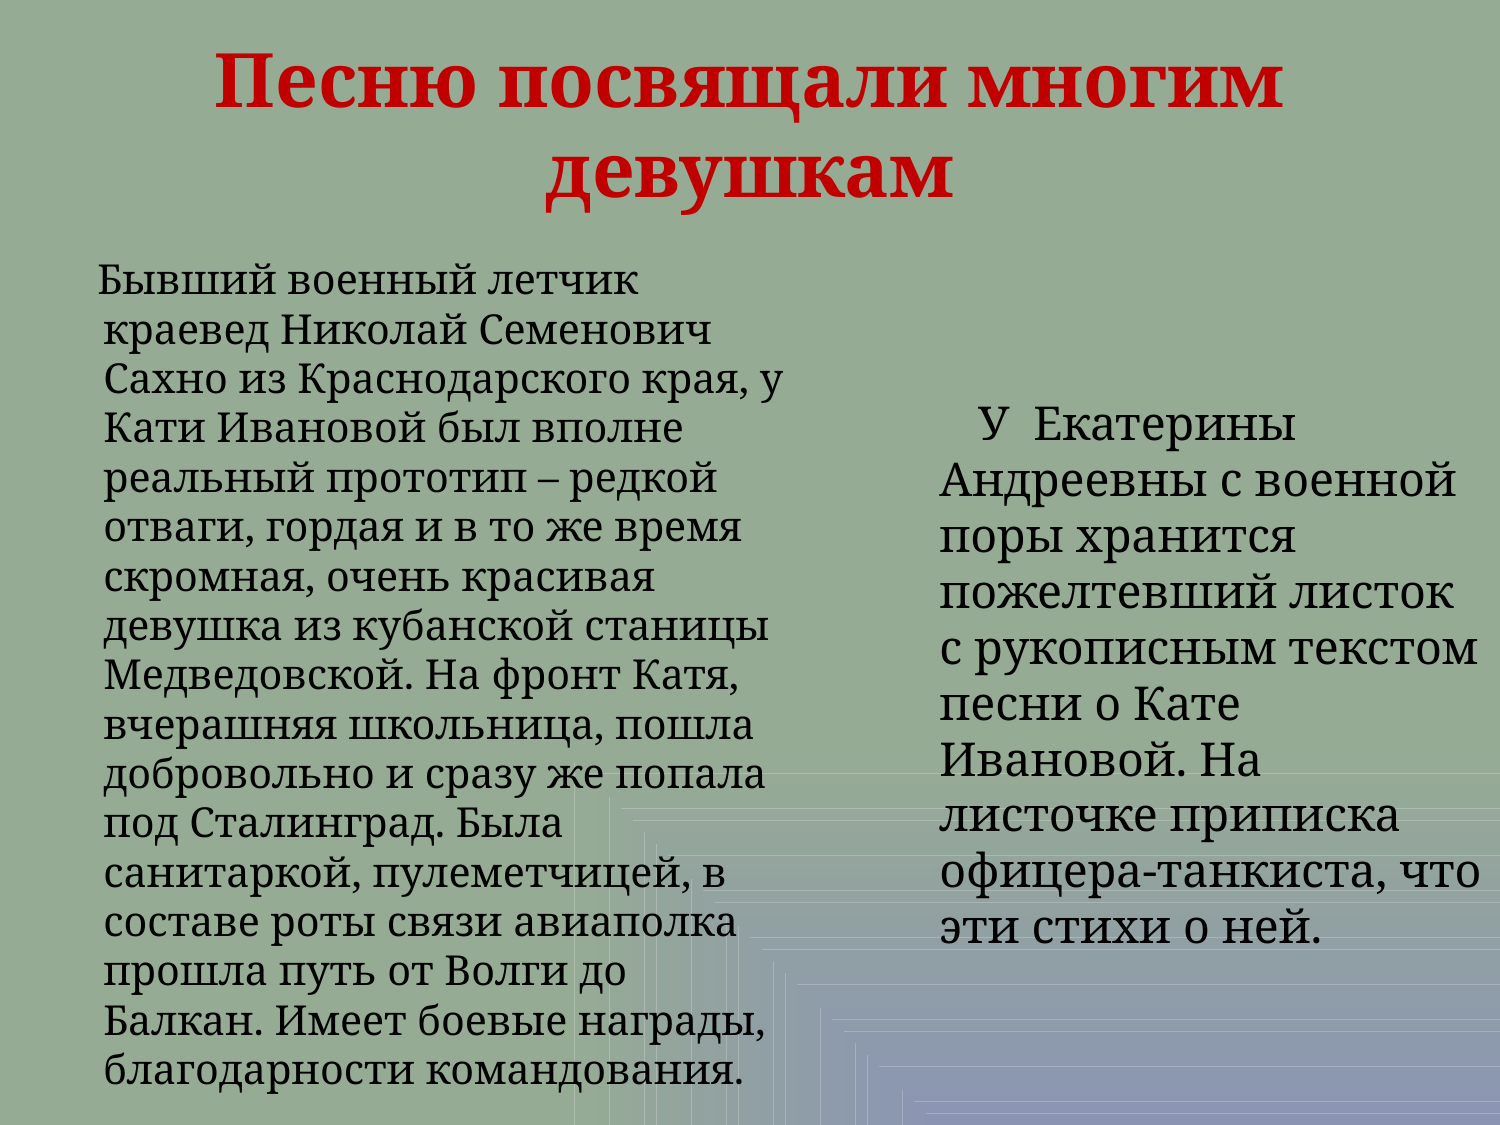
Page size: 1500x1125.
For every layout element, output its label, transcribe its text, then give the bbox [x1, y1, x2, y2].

list Бывший военный летчик краевед Николай Семенович Сахно из Краснодарского края, у Кати Ивановой был вполне реальный прототип – редкой отваги, гордая и в то же время скромная, очень красивая девушка из кубанской станицы Медведовской. На фронт Катя, вчерашняя школьница, пошла добровольно и сразу же попала под Сталинград. Была санитаркой, пулеметчицей, в составе роты связи авиаполка прошла путь от Волги до Балкан. Имеет боевые награды, благодарности командования. [35, 246, 809, 1125]
list У Екатерины Андреевны с военной поры хранится пожелтевший листок с рукописным текстом песни о Кате Ивановой. На листочке приписка офицера-танкиста, что эти стихи о ней. [867, 386, 1500, 1005]
title Песню посвящали многим девушкам [75, 45, 1425, 200]
